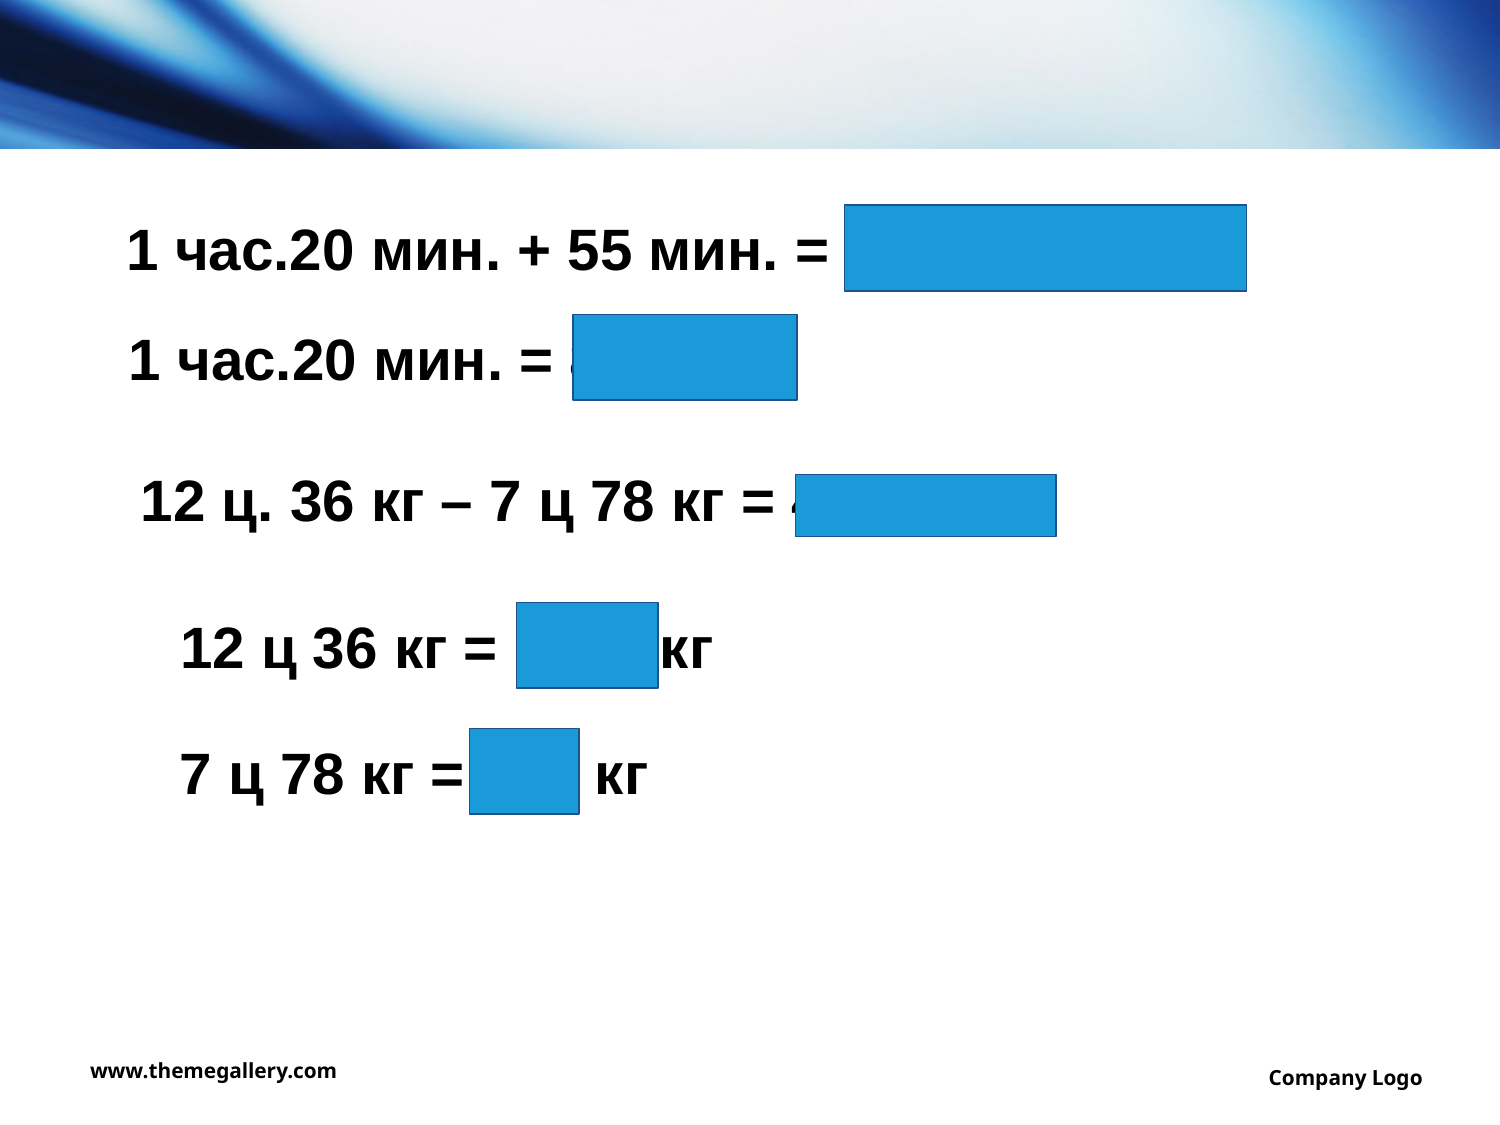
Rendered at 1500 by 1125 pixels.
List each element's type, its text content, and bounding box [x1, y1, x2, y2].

text_box [469, 728, 579, 815]
text_box [516, 602, 659, 689]
text_box 12 ц. 36 кг – 7 ц 78 кг = 4 ц 58 кг. [125, 456, 1053, 541]
text_box 12 ц 36 кг = 1236 кг [659, 602, 729, 687]
text_box [844, 205, 1247, 291]
text_box [795, 474, 1056, 537]
footer Company Logo [962, 1057, 1438, 1105]
text_box 1 час.20 мин. + 55 мин. = 2 час.15 мин. [111, 205, 844, 290]
text_box 7 ц 78 кг = 778 кг [579, 728, 674, 814]
picture [0, 0, 1500, 149]
text_box 1 час.20 мин. = 80 мин [113, 314, 572, 400]
slide_number www.themegallery.com [75, 1050, 425, 1100]
text_box [572, 314, 798, 401]
text_box 12 ц 36 кг = 1236 кг [164, 602, 516, 687]
text_box 7 ц 78 кг = 778 кг [164, 728, 469, 814]
